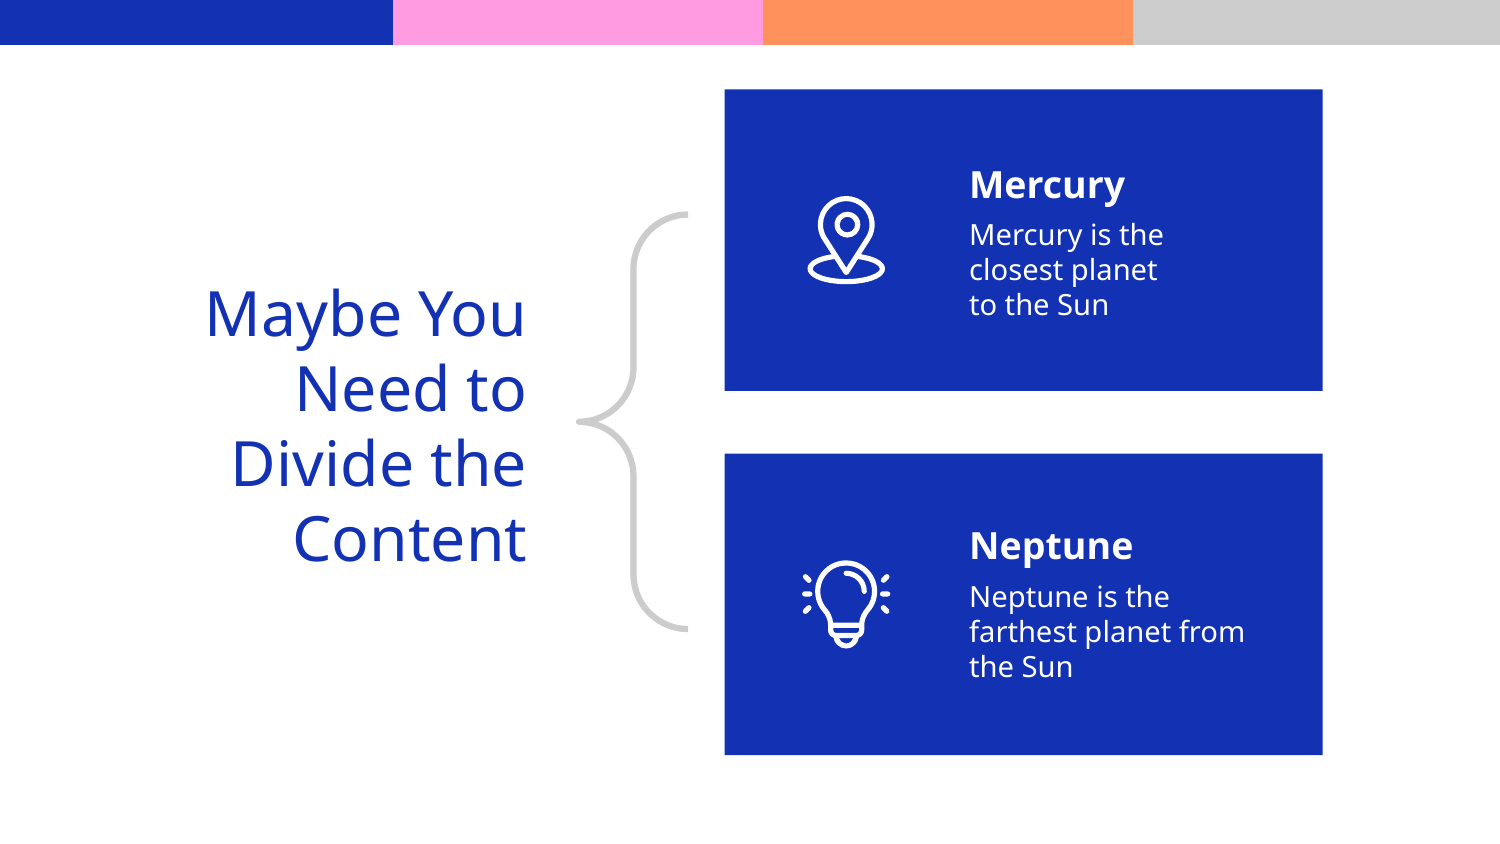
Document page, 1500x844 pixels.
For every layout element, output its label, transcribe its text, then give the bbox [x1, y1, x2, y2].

title Mercury is the closest planet to the Sun [954, 201, 1198, 325]
title Mercury [954, 145, 1238, 223]
title Maybe You Need to Divide the Content [157, 258, 543, 582]
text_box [807, 195, 886, 285]
title Neptune [954, 510, 1160, 563]
text_box [724, 453, 1323, 756]
title Neptune is the farthest planet from the Sun [954, 563, 1280, 702]
text_box [724, 89, 1323, 391]
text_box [801, 560, 891, 649]
text_box [578, 214, 689, 630]
